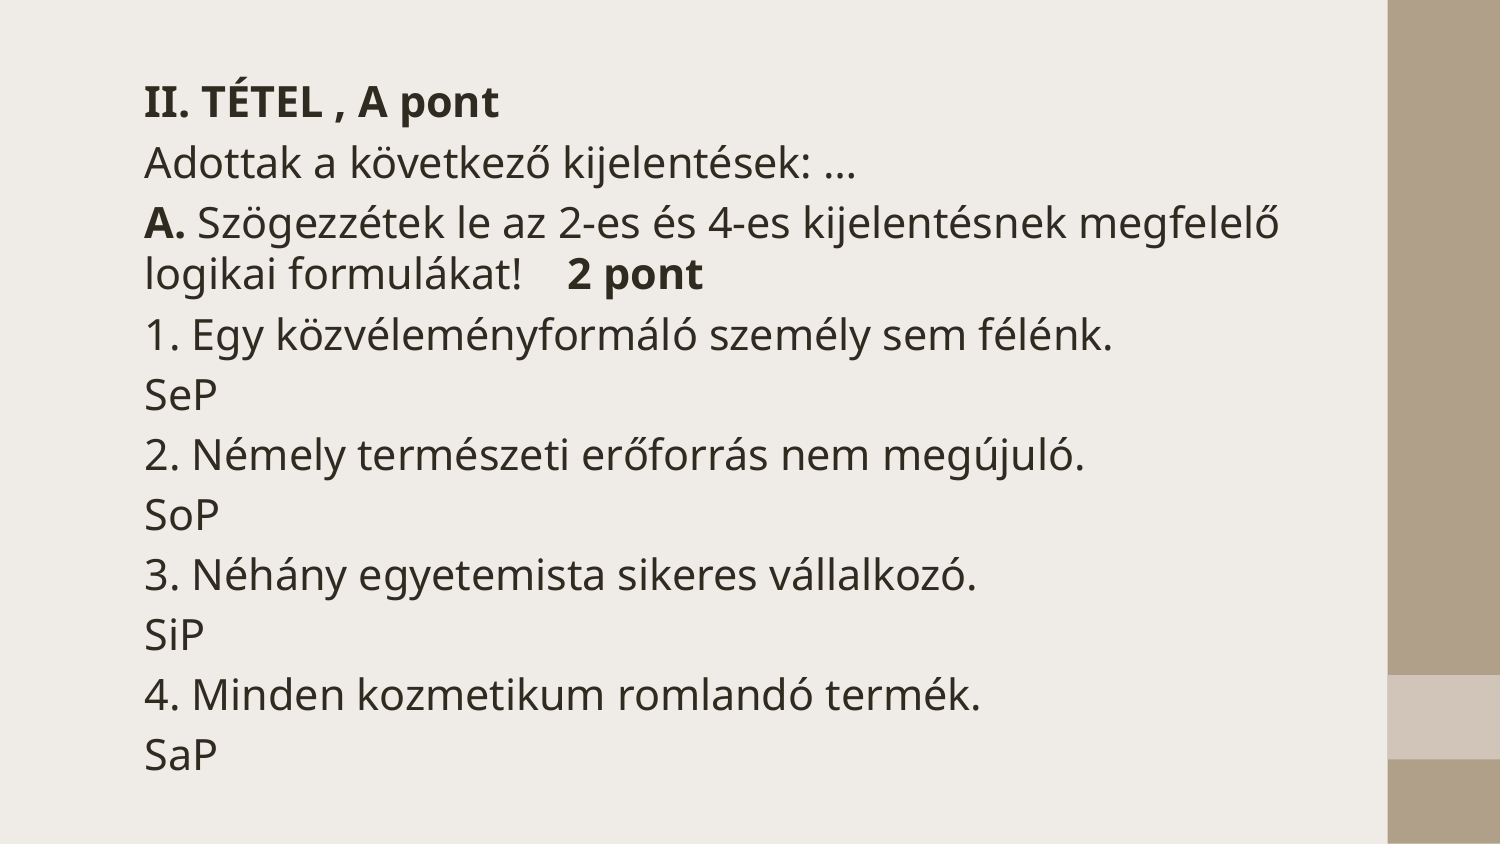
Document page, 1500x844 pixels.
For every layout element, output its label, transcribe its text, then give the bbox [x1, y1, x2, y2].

list II. TÉTEL , A pont Adottak a következő kijelentések: … A. Szögezzétek le az 2-es és 4-es kijelentésnek megfelelő logikai formulákat! 2 pont 1. Egy közvéleményformáló személy sem félénk. SeP 2. Némely természeti erőforrás nem megújuló. SoP 3. Néhány egyetemista sikeres vállalkozó. SiP 4. Minden kozmetikum romlandó termék. SaP [112, 67, 1388, 788]
